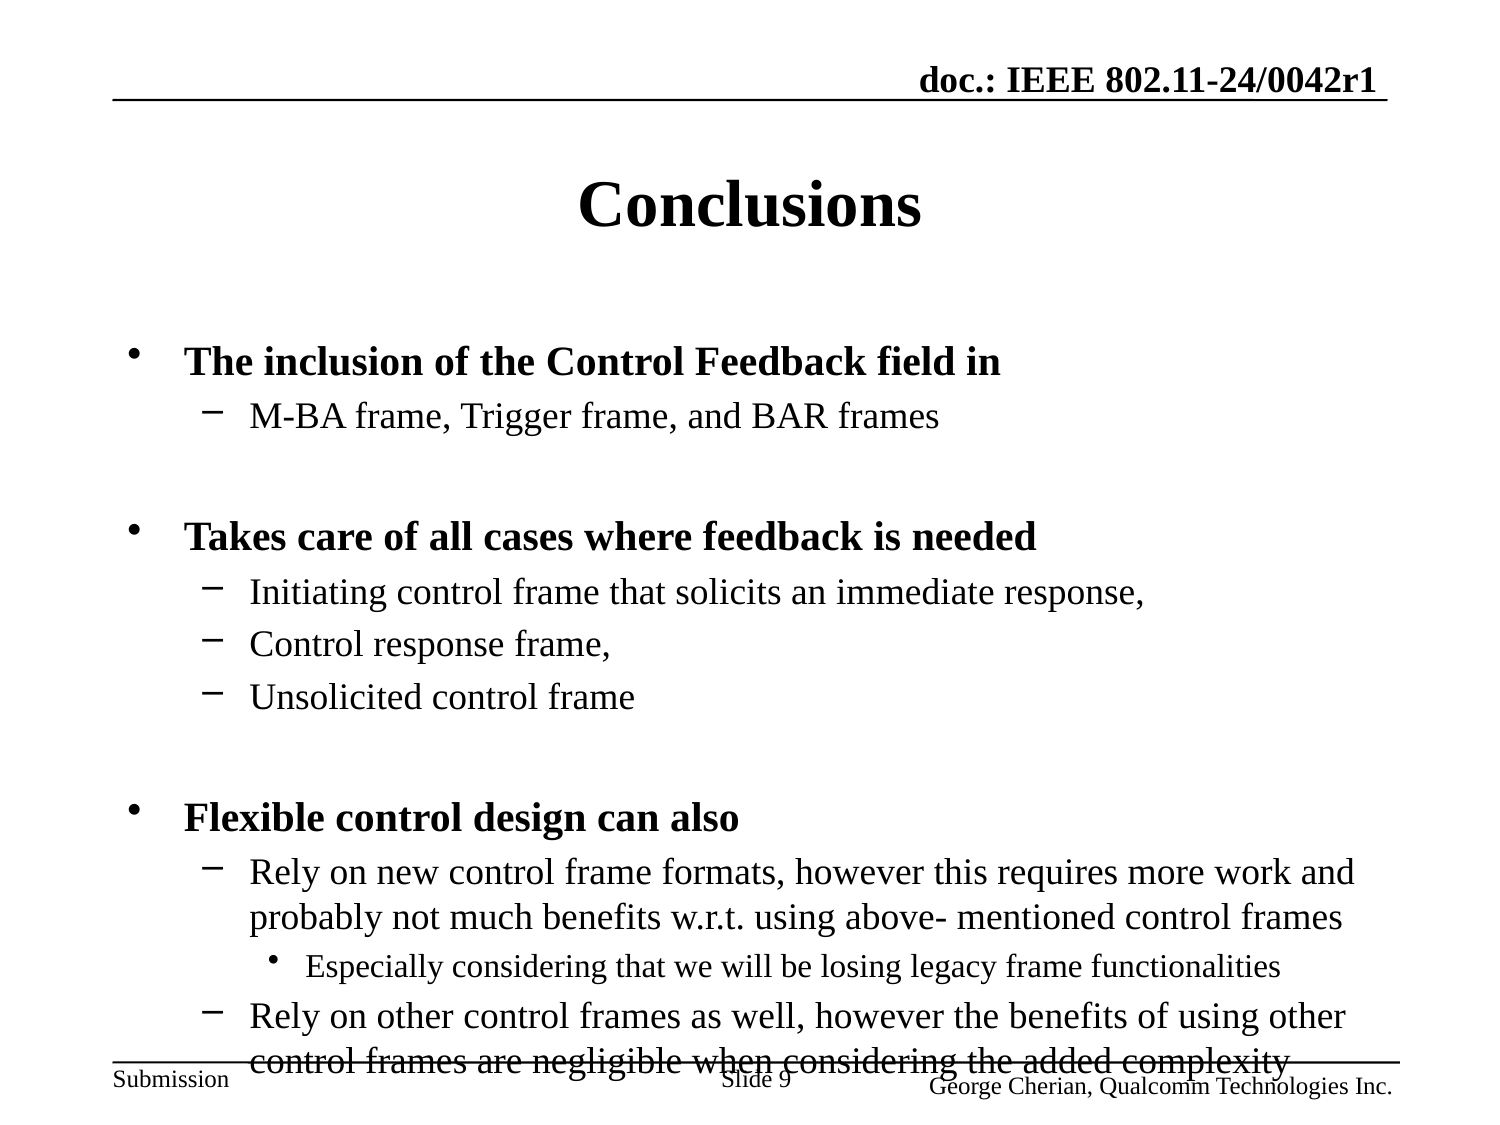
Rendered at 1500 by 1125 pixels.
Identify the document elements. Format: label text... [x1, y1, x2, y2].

list The inclusion of the Control Feedback field in M-BA frame, Trigger frame, and BAR frames Takes care of all cases where feedback is needed Initiating control frame that solicits an immediate response, Control response frame, Unsolicited control frame Flexible control design can also Rely on new control frame formats, however this requires more work and probably not much benefits w.r.t. using above- mentioned control frames Especially considering that we will be losing legacy frame functionalities Rely on other control frames as well, however the benefits of using other control frames are negligible when considering the added complexity [112, 326, 1388, 1063]
slide_number Slide 9 [712, 1061, 800, 1093]
footer George Cherian, Qualcomm Technologies Inc. [914, 1062, 1436, 1093]
title Conclusions [112, 112, 1388, 288]
